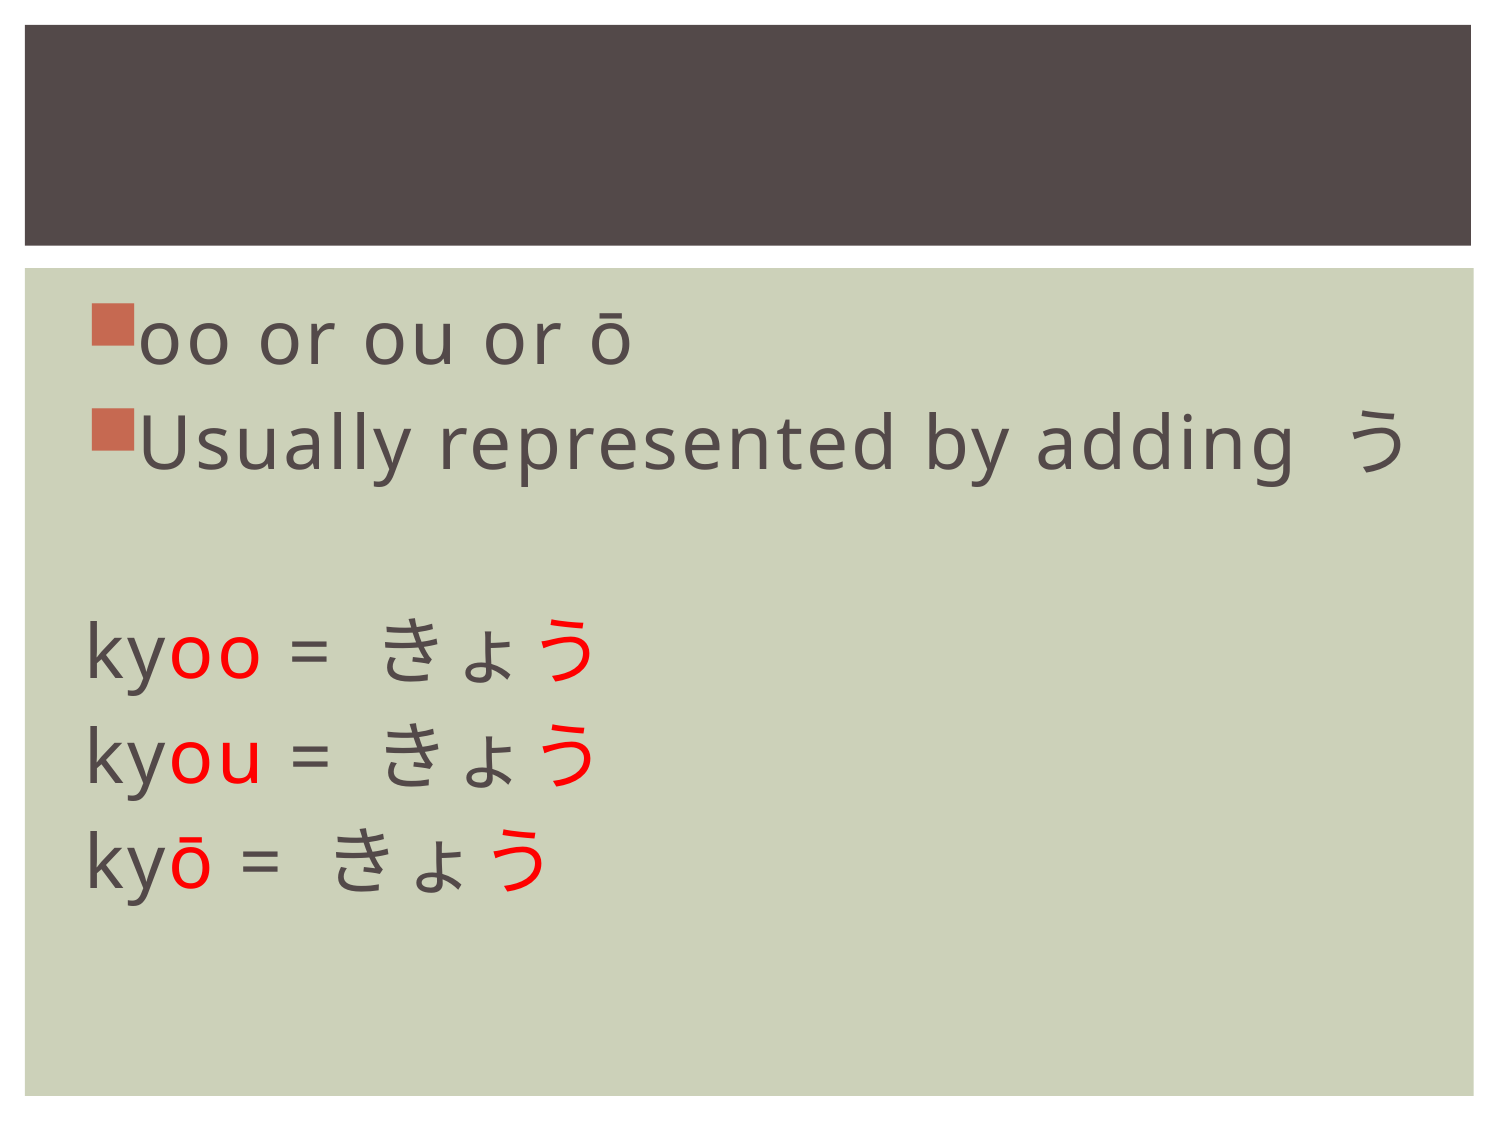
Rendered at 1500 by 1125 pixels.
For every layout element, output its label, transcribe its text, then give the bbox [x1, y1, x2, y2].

list oo or ou or ō Usually represented by adding う kyoo = きょう kyou = きょう kyō = きょう [62, 281, 1442, 1005]
